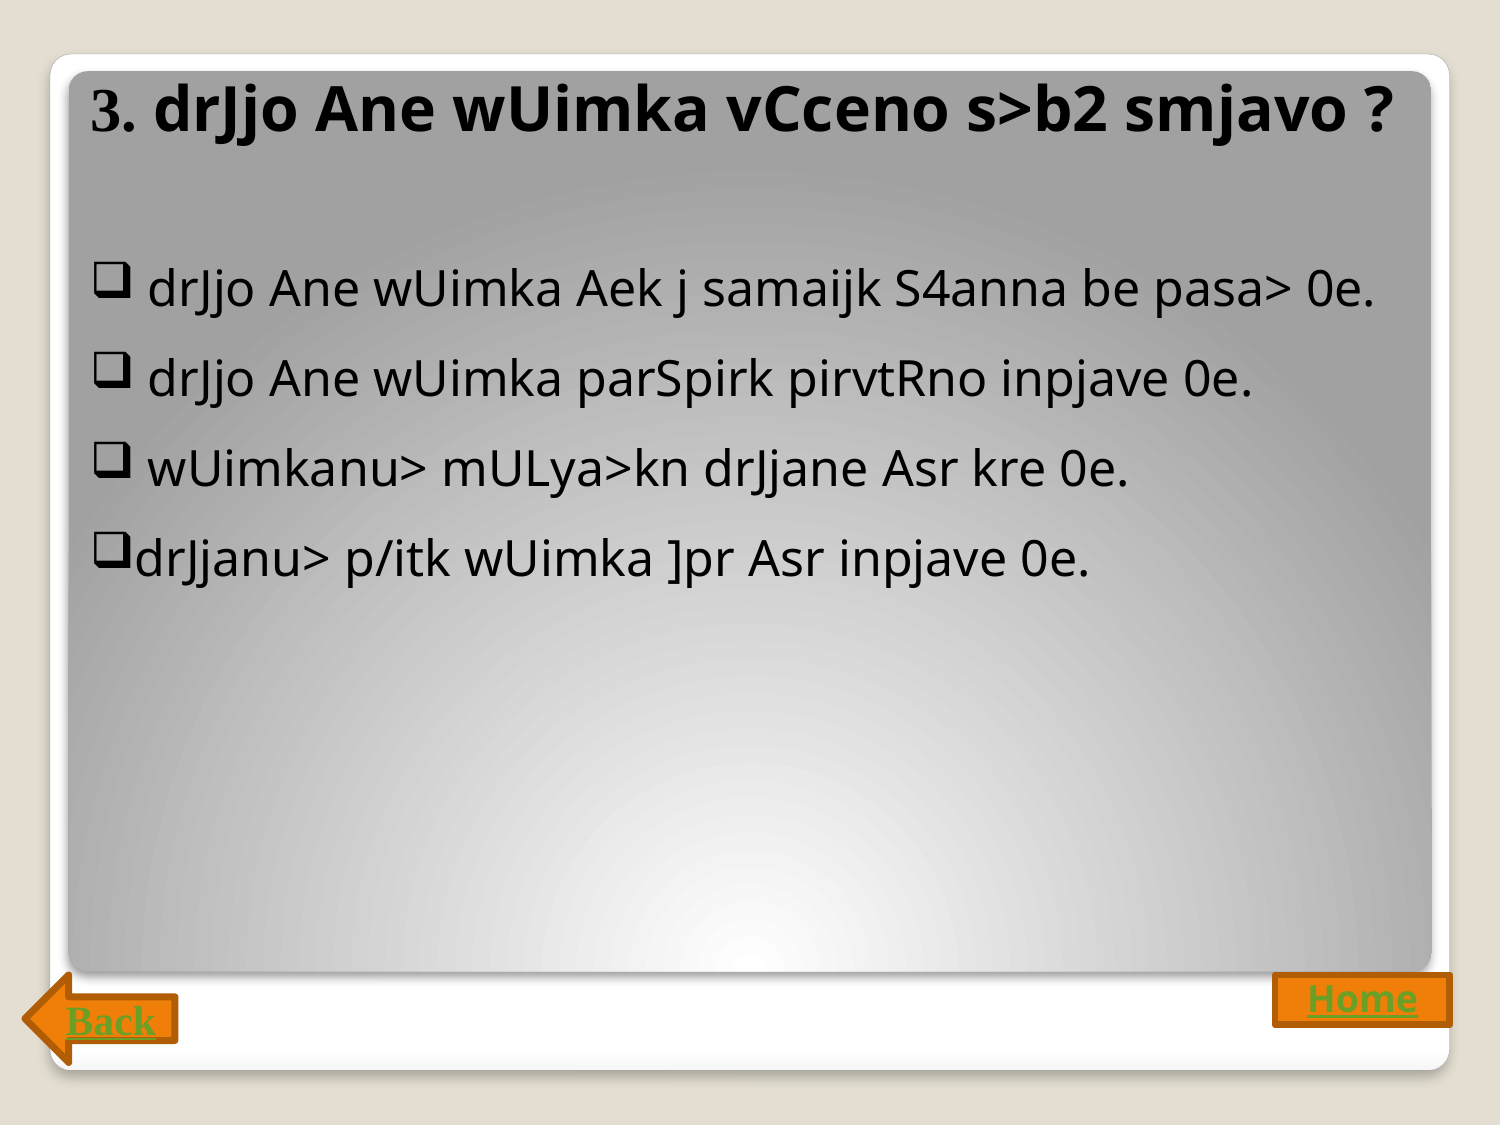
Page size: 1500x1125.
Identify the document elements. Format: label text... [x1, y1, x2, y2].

text_box drJjo Ane wUimka Aek j samaijk S4anna be pasa> 0e. drJjo Ane wUimka parSpirk pirvtRno inpjave 0e. wUimkanu> mULya>kn drJjane Asr kre 0e. drJjanu> p/itk wUimka ]pr Asr inpjave 0e. [74, 200, 1438, 613]
text_box 3. drJjo Ane wUimka vCceno s>b2 smjavo ? [74, 74, 1425, 138]
text_box Back [21, 971, 179, 1066]
text_box Home [1272, 972, 1453, 1028]
